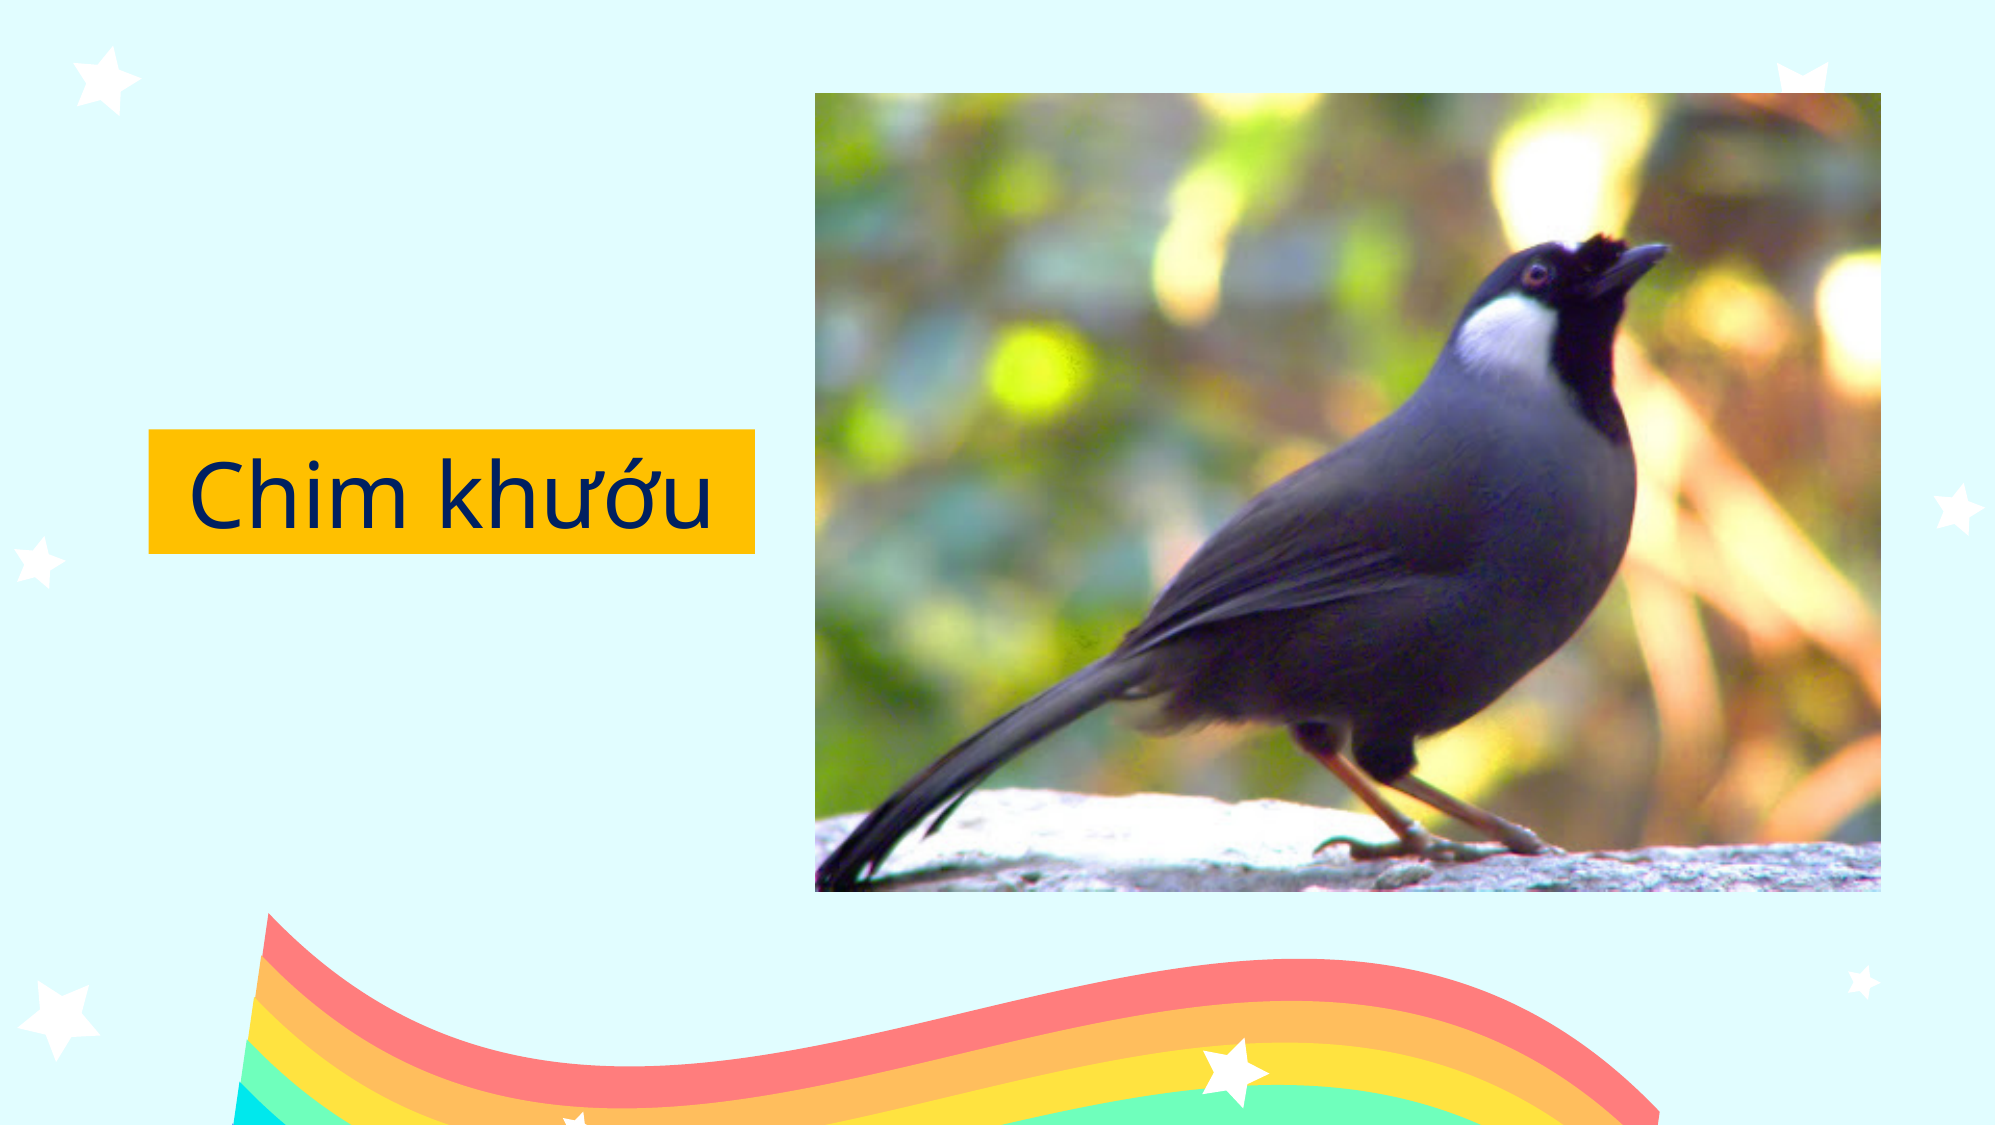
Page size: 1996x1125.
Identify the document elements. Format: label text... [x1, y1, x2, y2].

text_box Chim khướu [148, 429, 755, 554]
picture [815, 92, 1881, 892]
